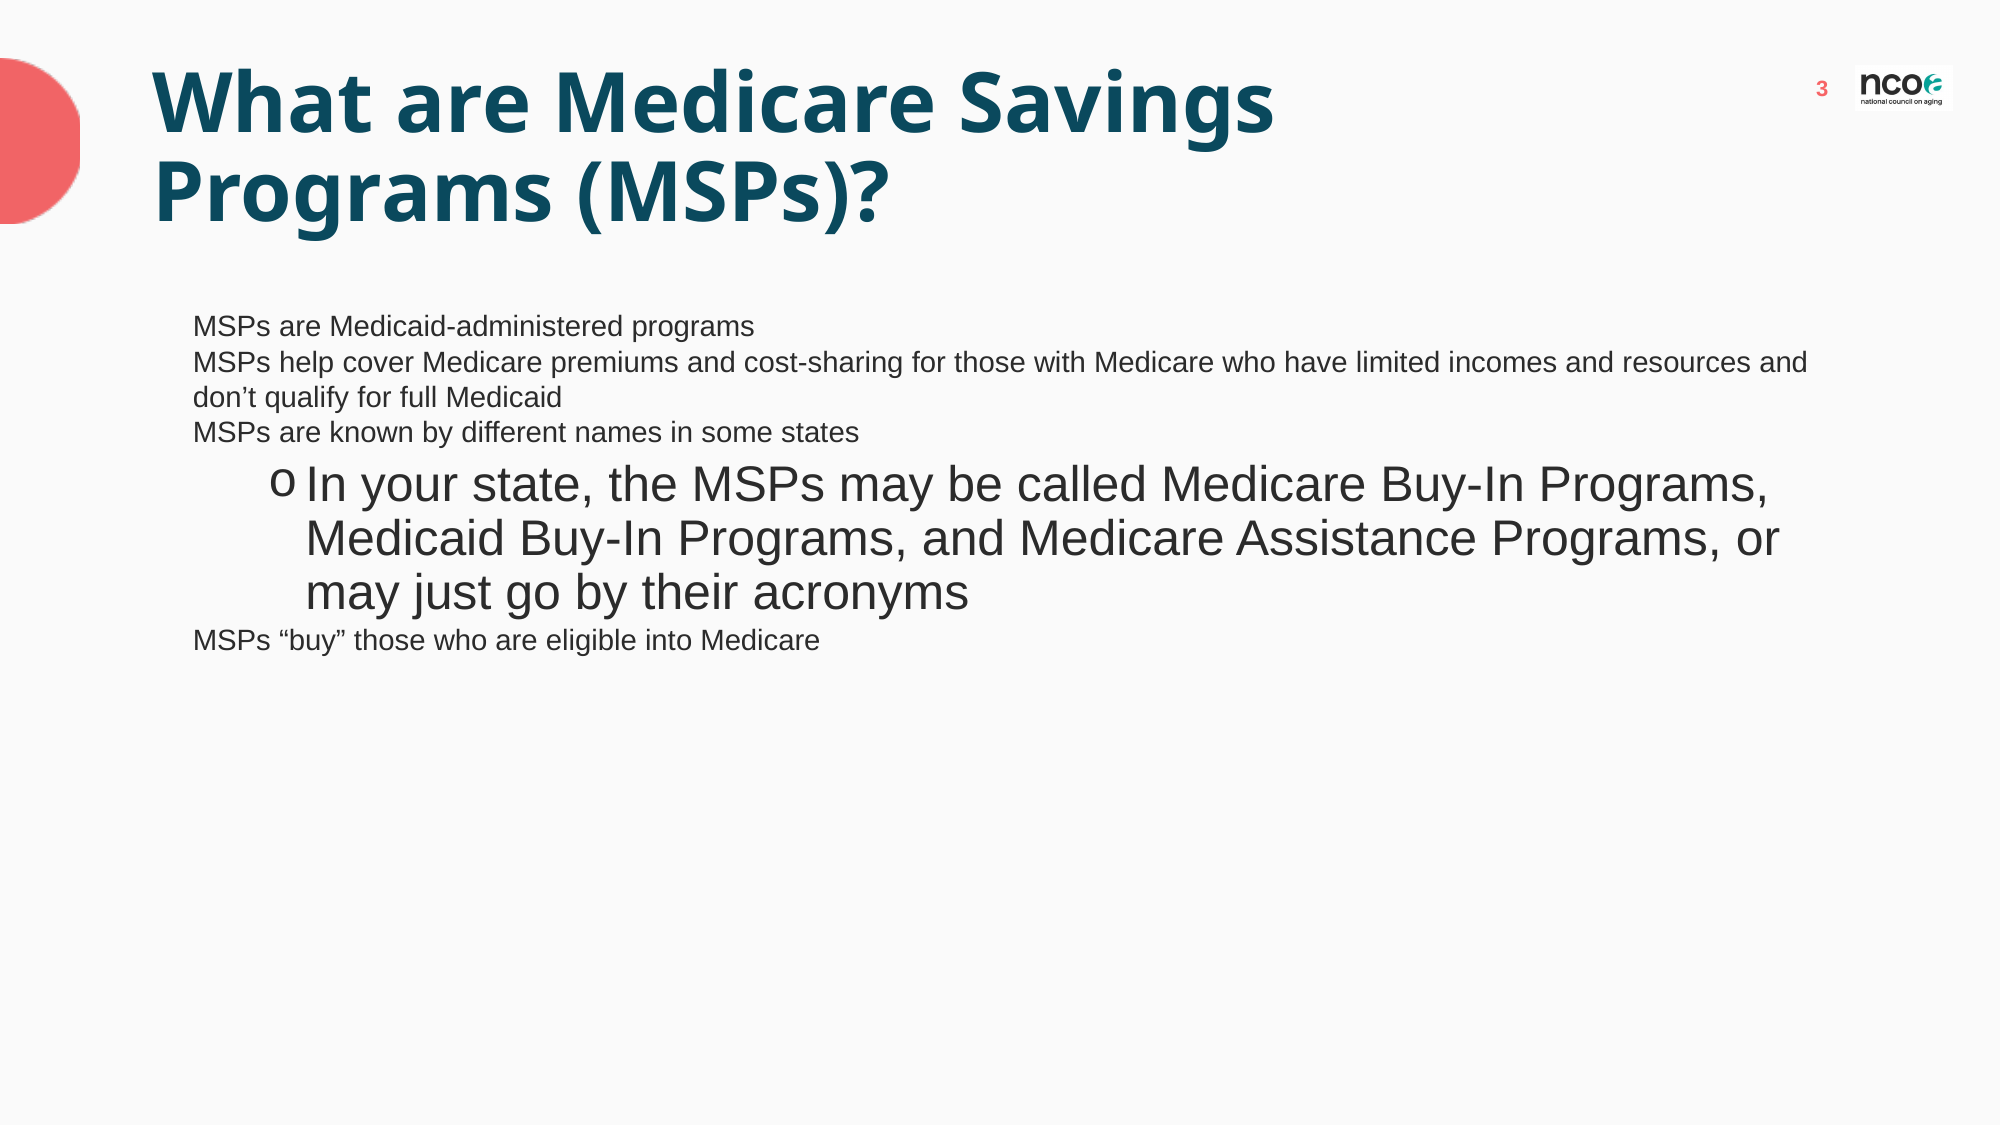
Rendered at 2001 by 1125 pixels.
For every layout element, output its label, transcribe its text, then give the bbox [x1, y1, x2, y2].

list MSPs are Medicaid-administered programs ​ MSPs help cover Medicare premiums and cost-sharing for those with Medicare who have limited incomes and resources and don’t qualify for full Medicaid​ MSPs are known by different names in some states ​ In your state, the MSPs may be called Medicare Buy-In Programs, Medicaid Buy-In Programs, and Medicare Assistance Programs, or may just go by their acronyms​ MSPs “buy” those who are eligible into Medicare​ [177, 299, 1886, 1022]
title What are Medicare Savings Programs (MSPs)? [137, 0, 1634, 300]
picture [1855, 65, 1954, 111]
